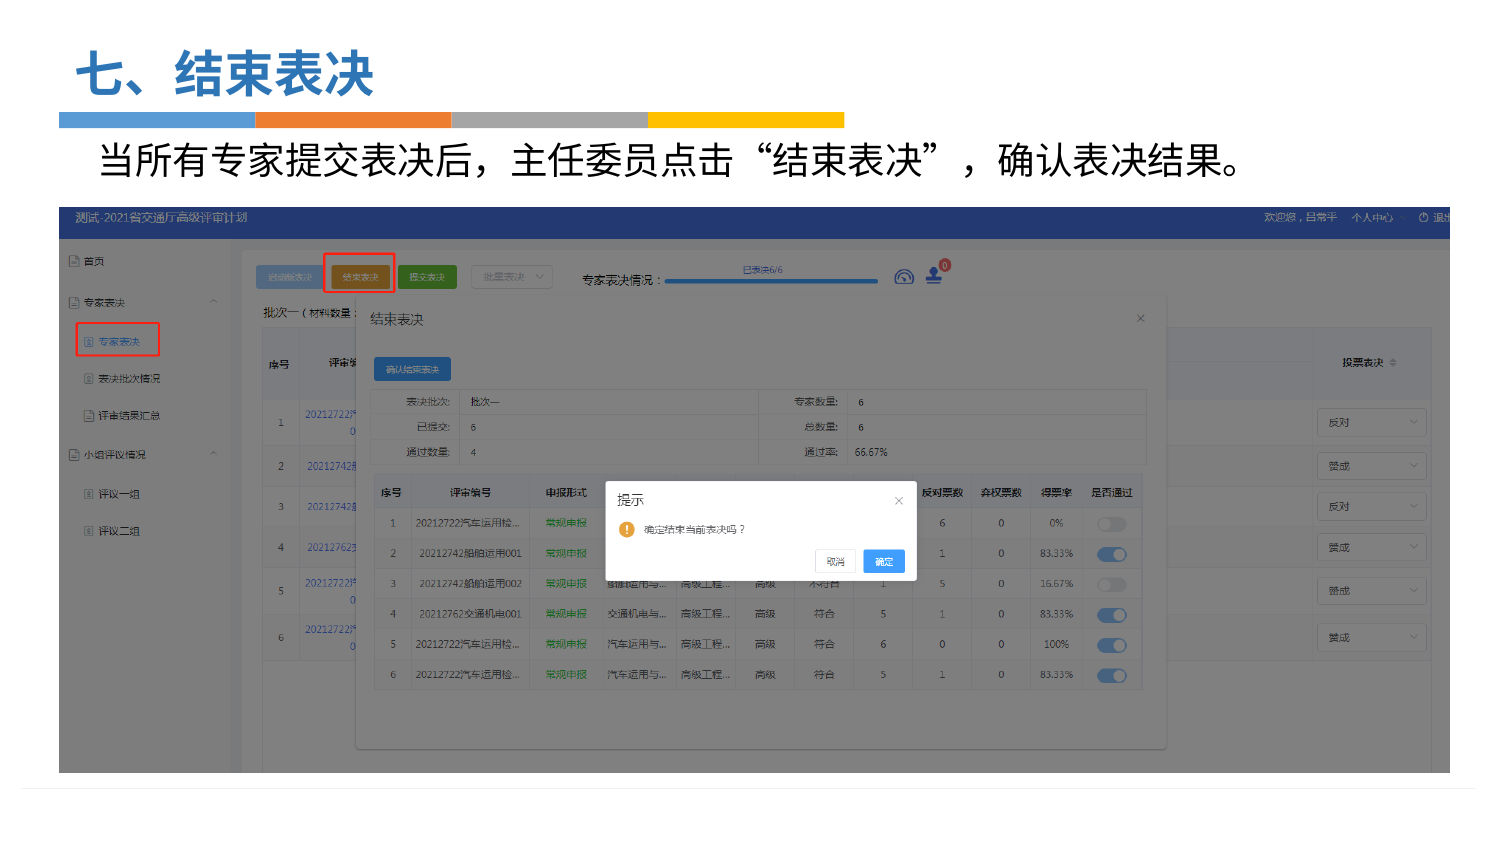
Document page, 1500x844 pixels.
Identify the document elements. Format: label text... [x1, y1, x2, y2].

text_box 当所有专家提交表决后，主任委员点击“结束表决”，确认表决结果。 [38, 129, 1384, 190]
picture [58, 207, 1450, 773]
text_box 七、结束表决 [59, 35, 390, 111]
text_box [58, 111, 845, 129]
